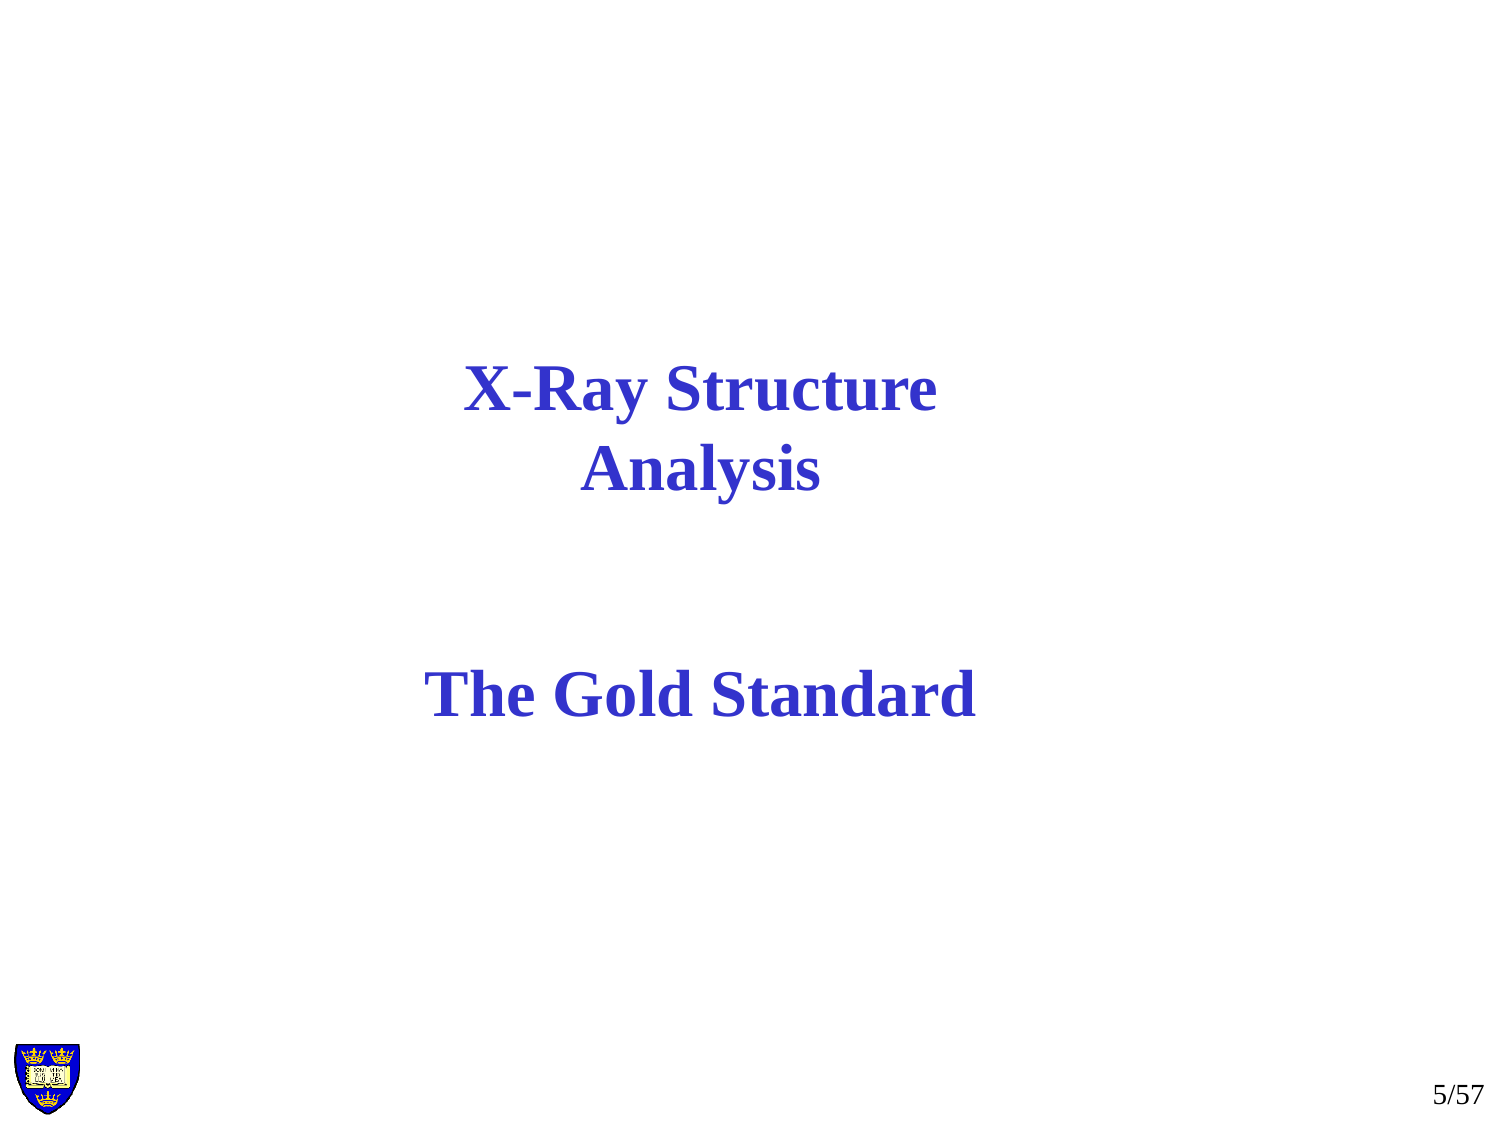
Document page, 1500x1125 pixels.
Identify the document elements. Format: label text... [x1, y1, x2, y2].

text_box X-Ray Structure Analysis The Gold Standard [326, 336, 1077, 738]
slide_number 5/57 [1362, 1068, 1500, 1115]
picture [14, 1044, 80, 1115]
